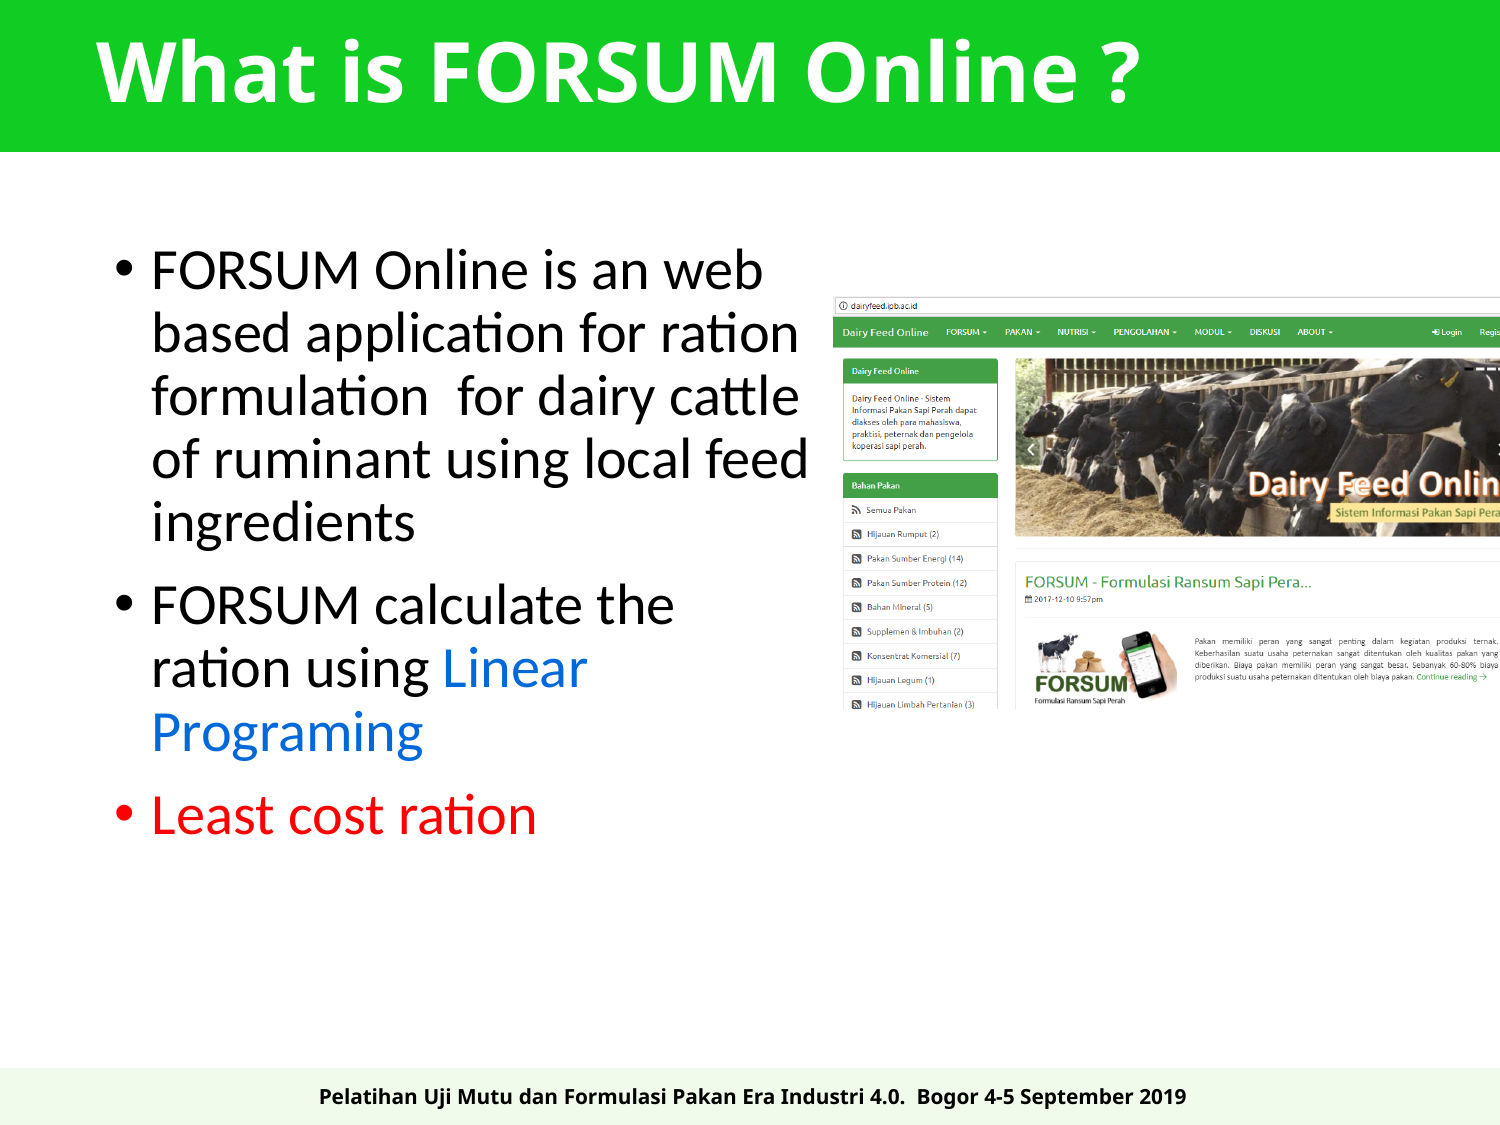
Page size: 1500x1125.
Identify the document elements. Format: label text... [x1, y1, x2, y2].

title What is FORSUM Online ? [0, 0, 1500, 152]
list FORSUM Online is an web based application for ration formulation for dairy cattle of ruminant using local feed ingredients FORSUM calculate the ration using Linear Programing Least cost ration [99, 231, 834, 1011]
picture [833, 296, 1500, 709]
